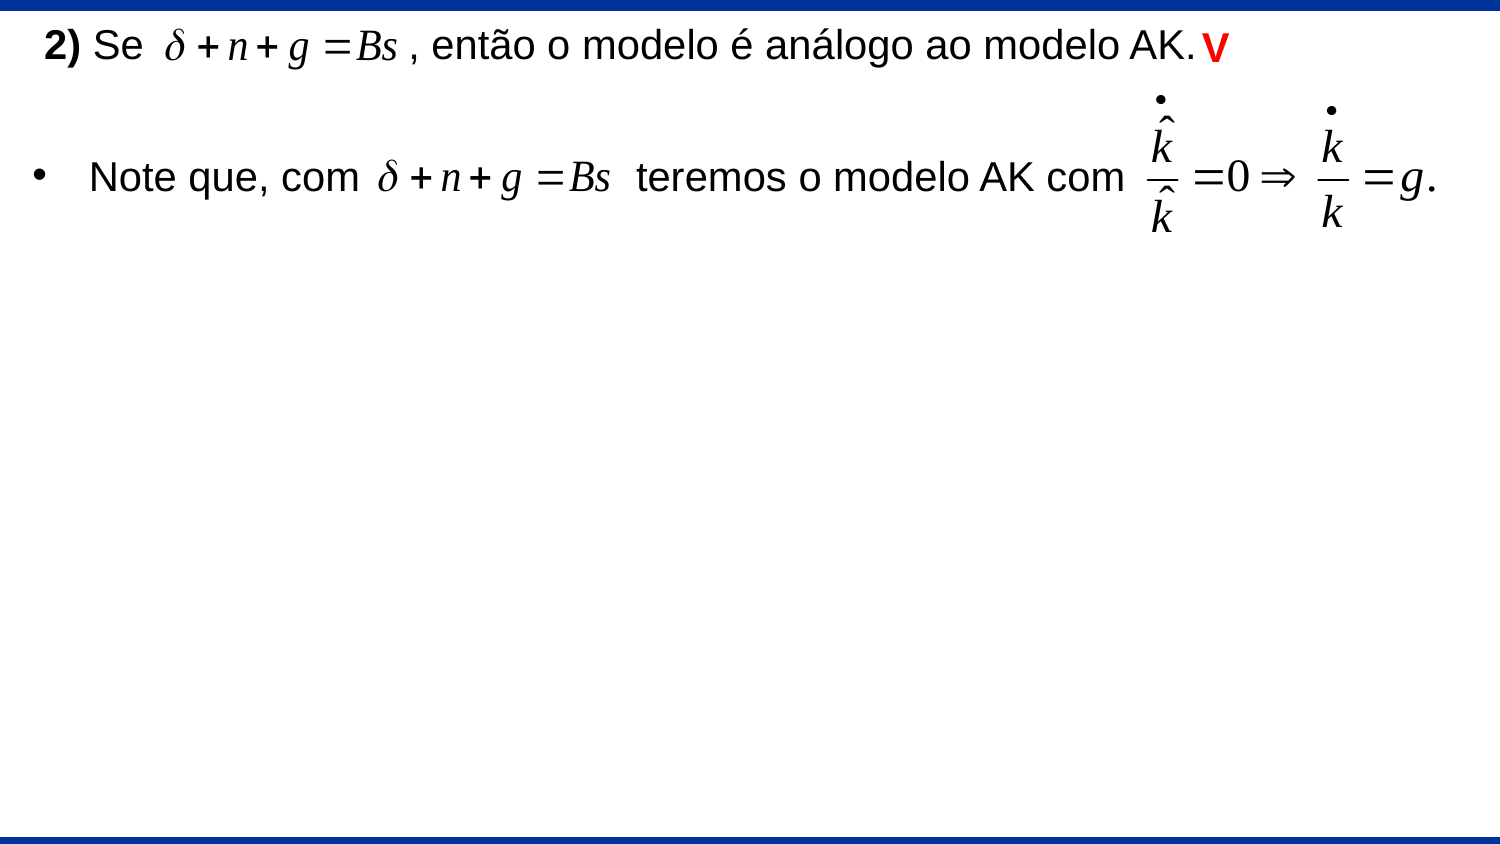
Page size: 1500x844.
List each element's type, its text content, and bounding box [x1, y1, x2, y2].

text_box 2) Se , então o modelo é análogo ao modelo AK. [29, 10, 1459, 76]
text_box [158, 19, 408, 80]
text_box Note que, com teremos o modelo AK com [17, 142, 1133, 208]
text_box V [1187, 13, 1235, 78]
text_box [371, 149, 621, 211]
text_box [1139, 78, 1443, 243]
